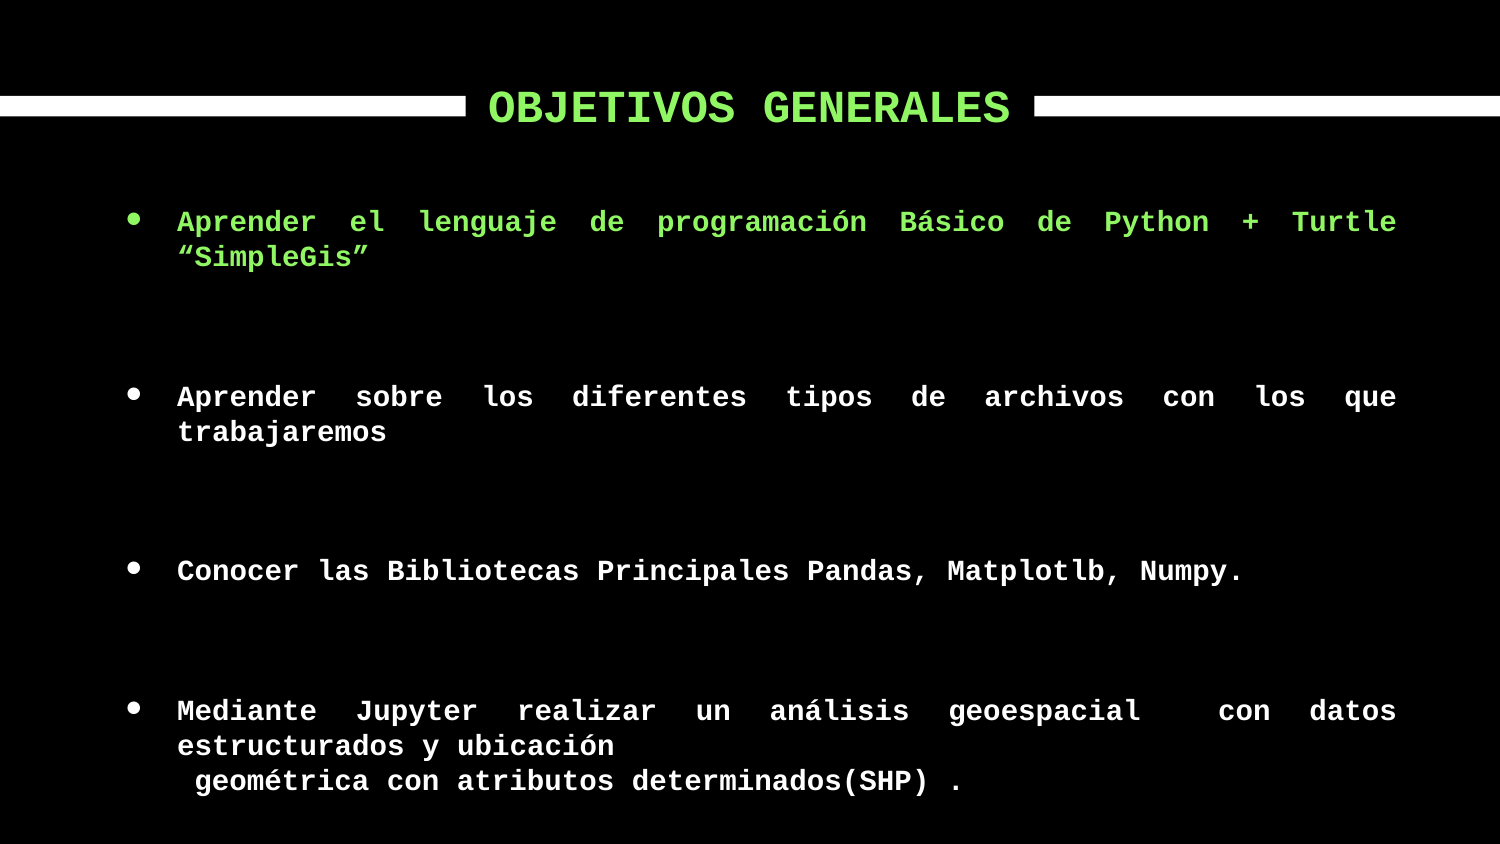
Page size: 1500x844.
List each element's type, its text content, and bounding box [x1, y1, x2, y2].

text_box [1034, 95, 1500, 117]
text_box OBJETIVOS GENERALES Aprender el lenguaje de programación Básico de Python + Turtle “SimpleGis” Aprender sobre los diferentes tipos de archivos con los que trabajaremos Conocer las Bibliotecas Principales Pandas, Matplotlb, Numpy. Mediante Jupyter realizar un análisis geoespacial con datos estructurados y ubicación geométrica con atributos determinados(SHP) . [86, 62, 1412, 844]
text_box [0, 95, 466, 117]
